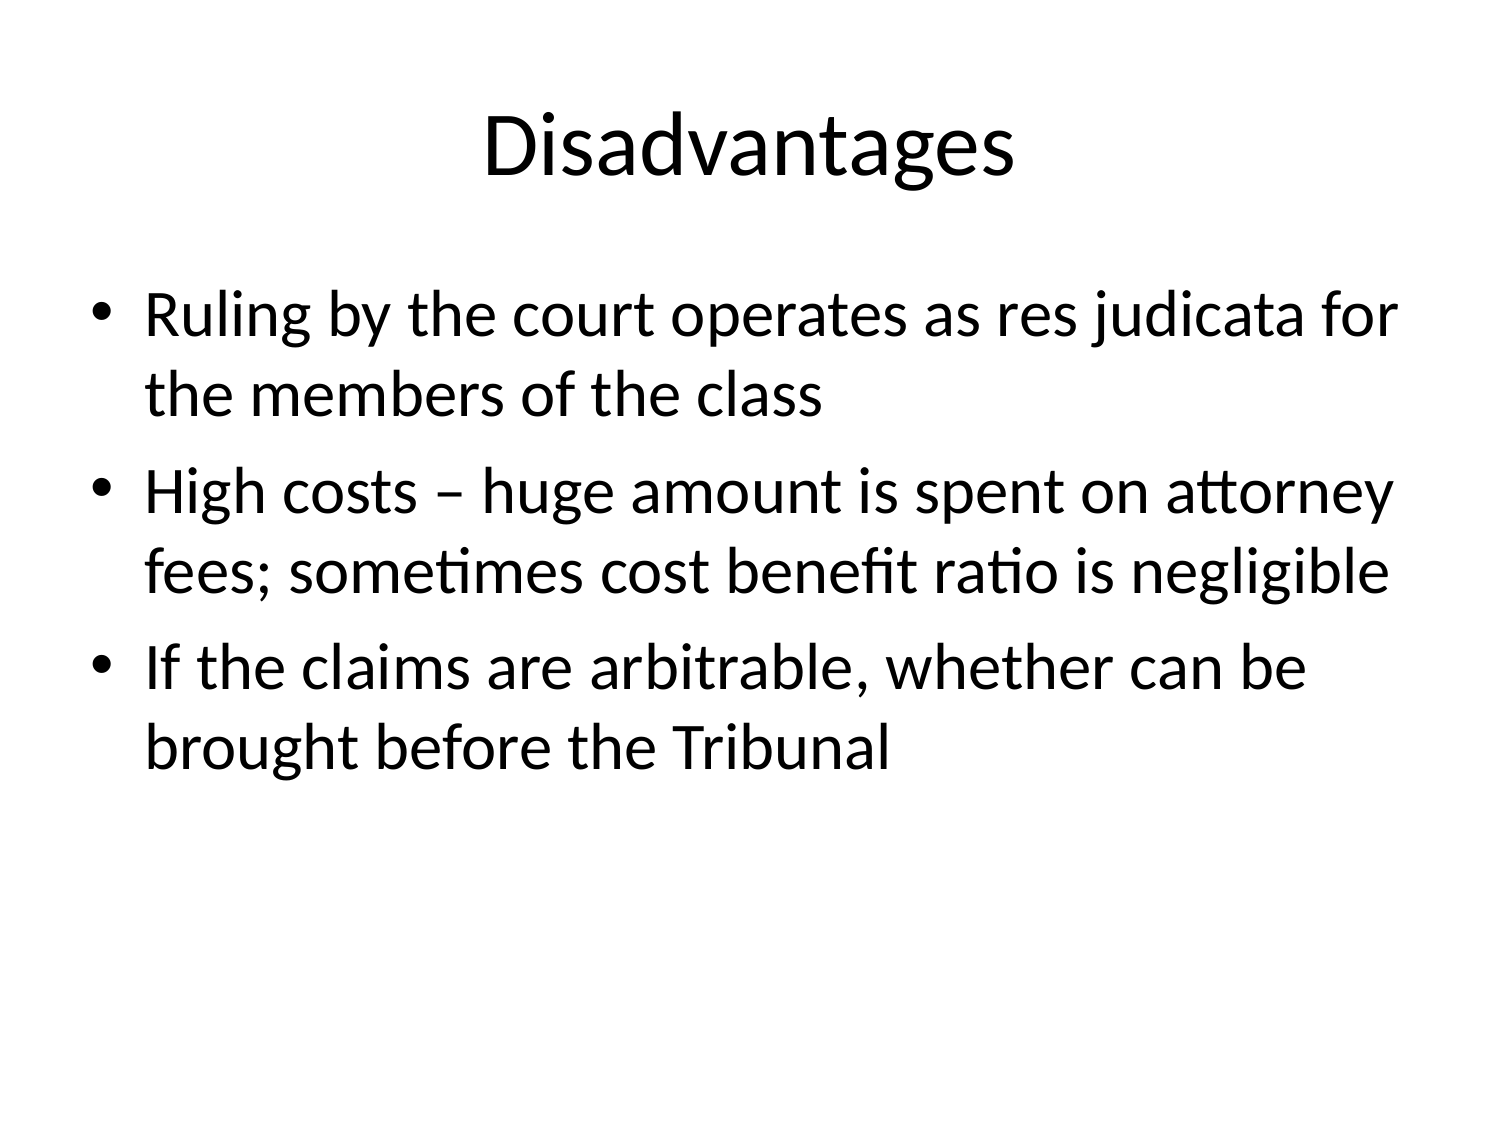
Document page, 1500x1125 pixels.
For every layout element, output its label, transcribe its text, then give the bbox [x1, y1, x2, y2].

list Ruling by the court operates as res judicata for the members of the class High costs – huge amount is spent on attorney fees; sometimes cost benefit ratio is negligible If the claims are arbitrable, whether can be brought before the Tribunal [75, 262, 1425, 1005]
title Disadvantages [75, 45, 1425, 233]
